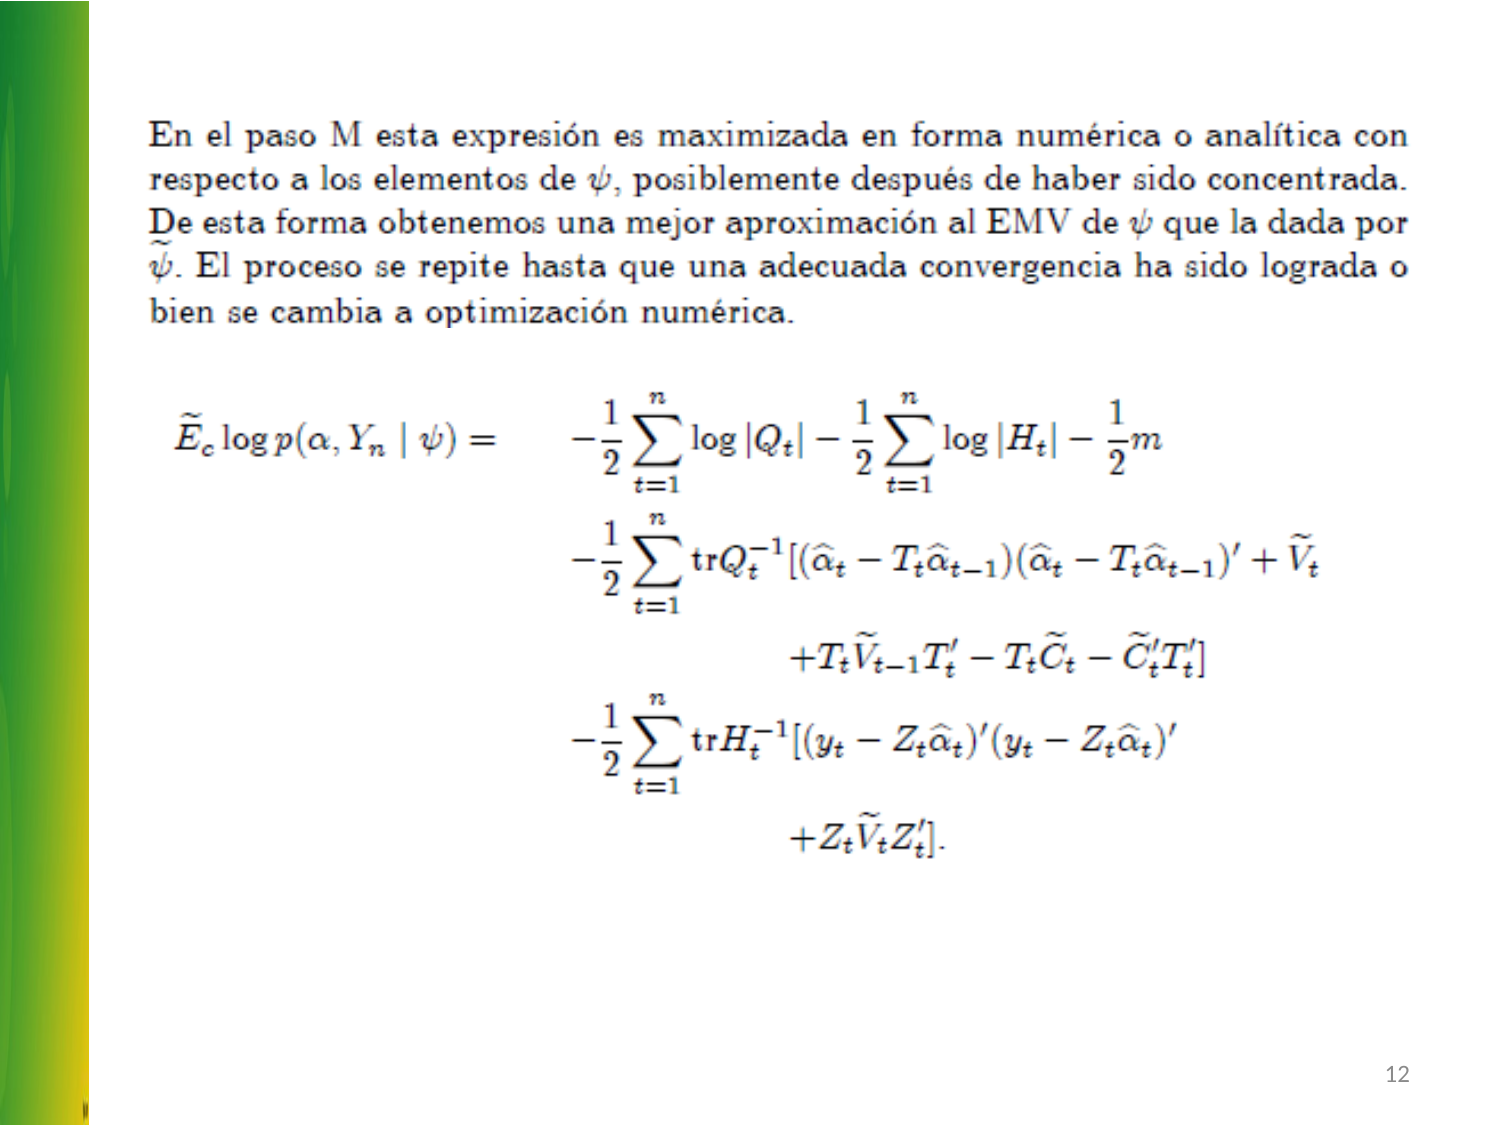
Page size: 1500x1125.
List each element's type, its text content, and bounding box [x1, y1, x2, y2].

picture [155, 361, 1412, 887]
picture [0, 1, 90, 1125]
picture [143, 101, 1443, 328]
slide_number 12 [1074, 1042, 1425, 1103]
